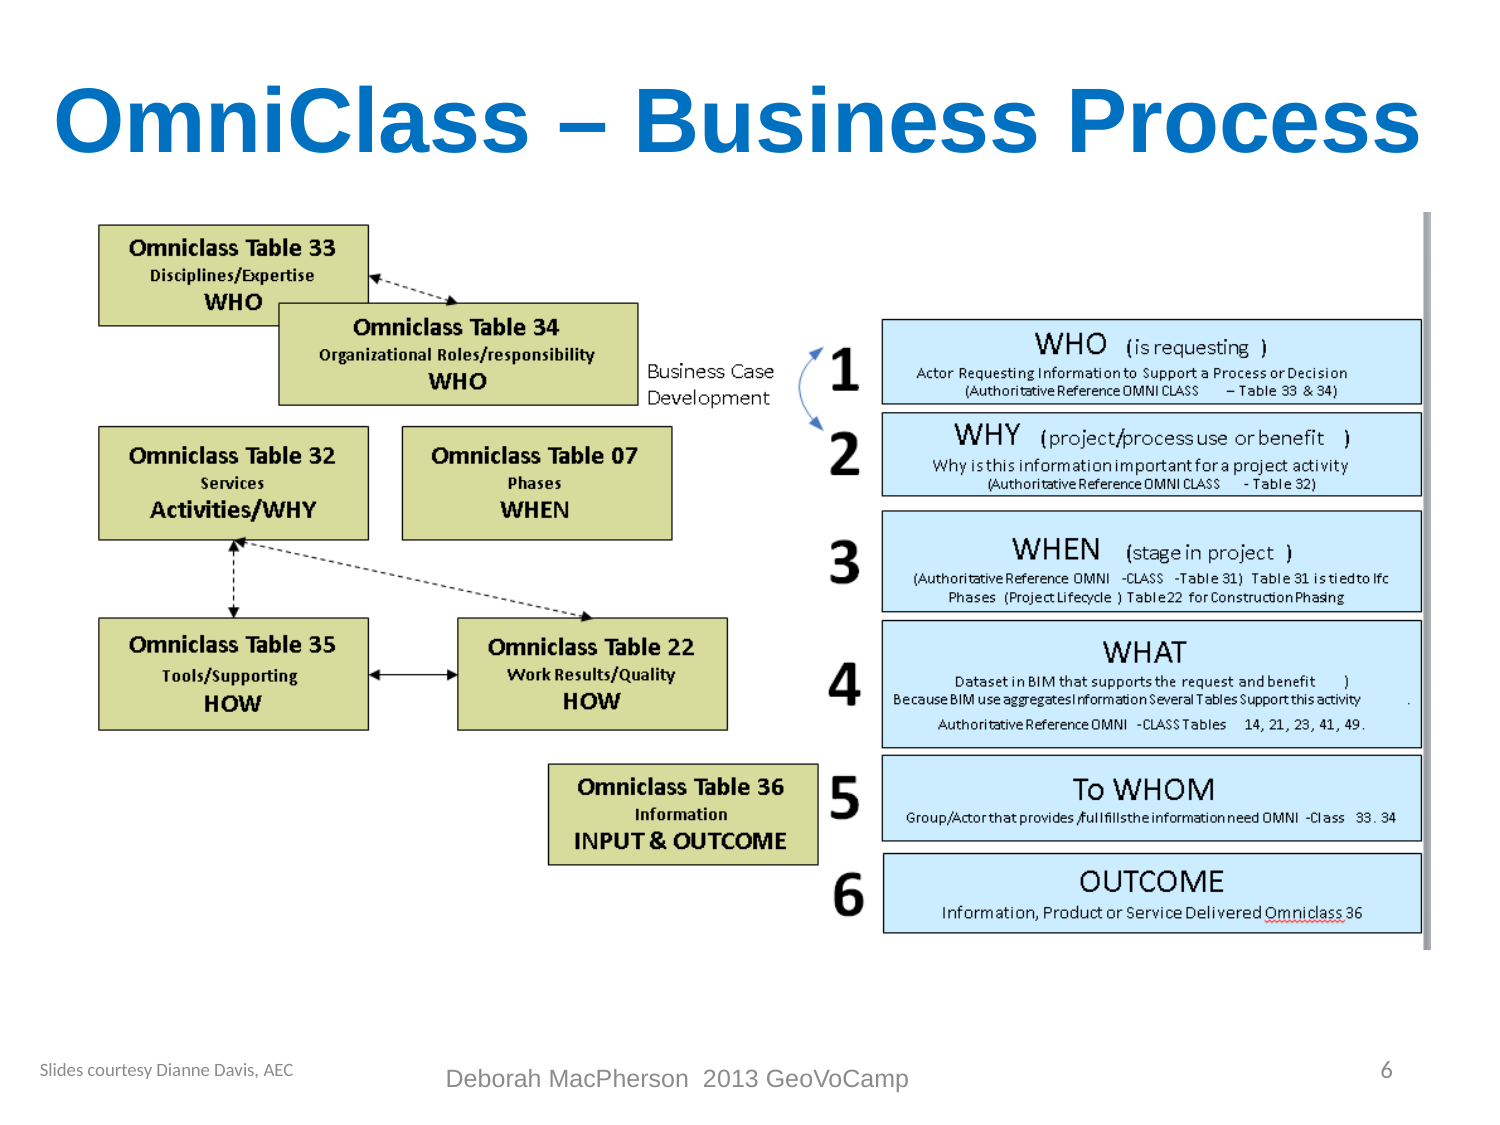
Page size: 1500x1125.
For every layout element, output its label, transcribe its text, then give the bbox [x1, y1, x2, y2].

slide_number Slides courtesy Dianne Davis, AEC [24, 1050, 500, 1110]
slide_number 6 [1114, 1043, 1409, 1094]
footer Deborah MacPherson 2013 GeoVoCamp [371, 1049, 985, 1107]
picture [87, 212, 1431, 951]
title OmniClass – Business Process [12, 36, 1465, 196]
